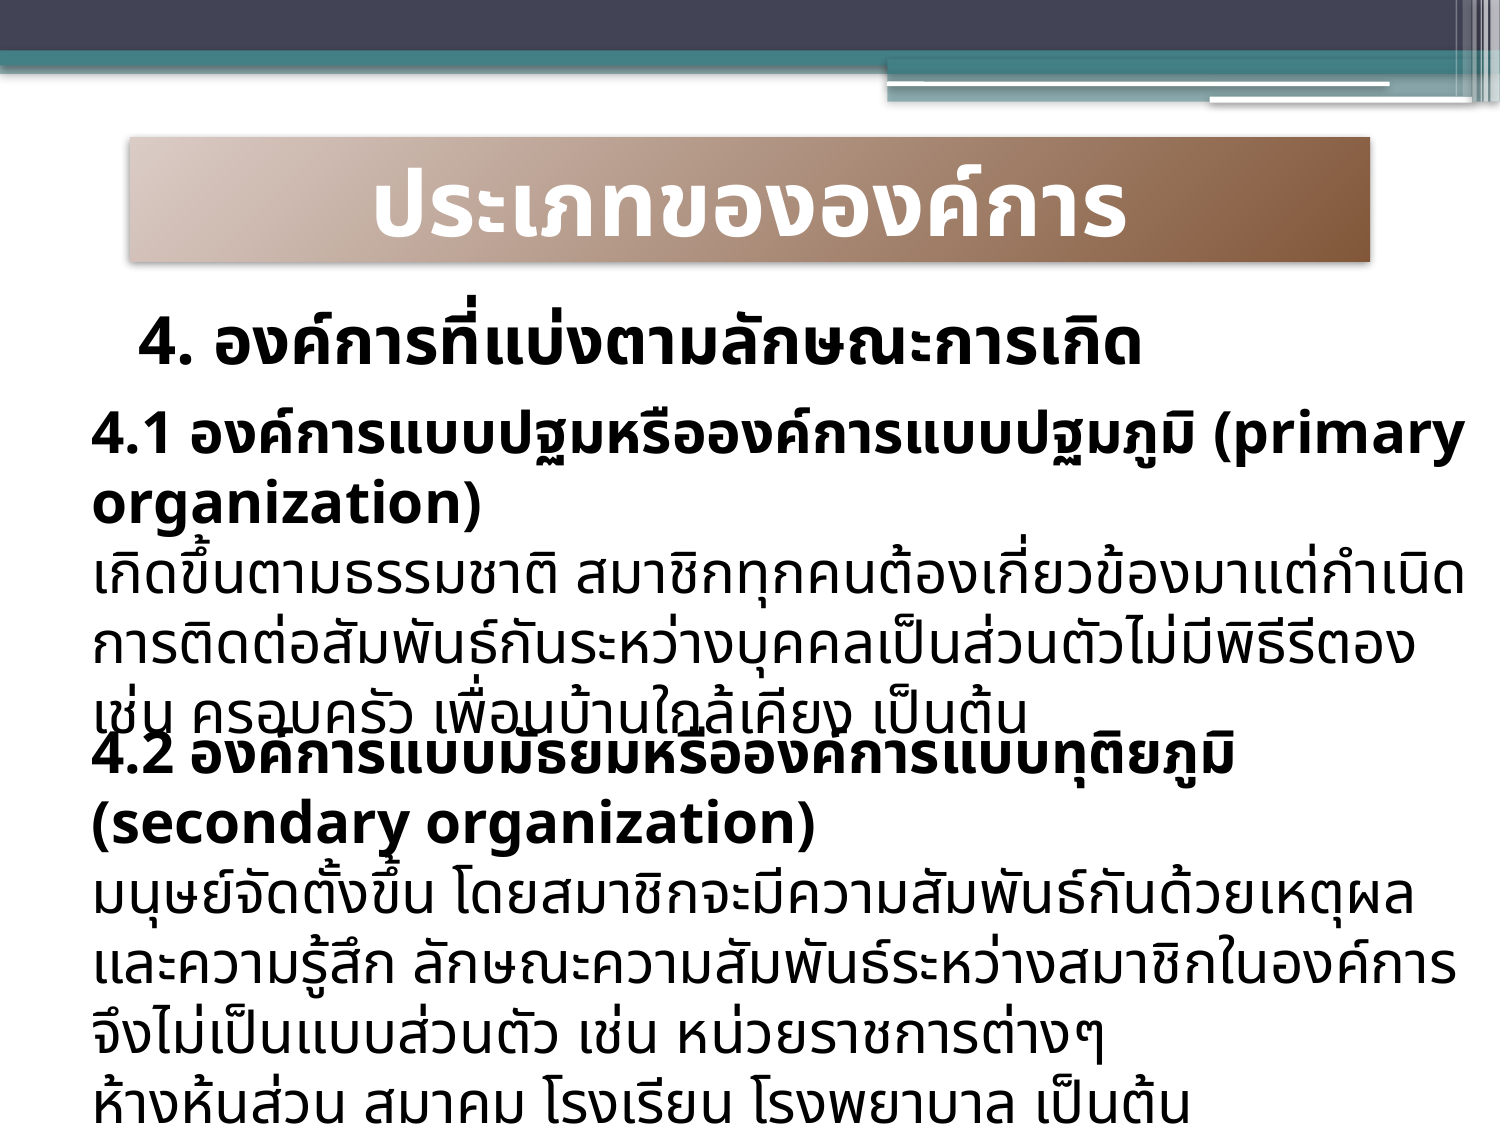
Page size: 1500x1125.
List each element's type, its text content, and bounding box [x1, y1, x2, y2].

text_box ประเภทขององค์การ [129, 137, 1371, 262]
text_box 4.1 องค์การแบบปฐมหรือองค์การแบบปฐมภูมิ (primary organization) เกิดขึ้นตามธรรมชาติ สมาชิกทุกคนต้องเกี่ยวข้องมาแต่กำเนิด การติดต่อสัมพันธ์กันระหว่างบุคคลเป็นส่วนตัวไม่มีพิธีรีตอง เช่น ครอบครัว เพื่อนบ้านใกล้เคียง เป็นต้น [76, 387, 1500, 708]
text_box 4.2 องค์การแบบมัธยมหรือองค์การแบบทุติยภูมิ (secondary organization) มนุษย์จัดตั้งขึ้น โดยสมาชิกจะมีความสัมพันธ์กันด้วยเหตุผลและความรู้สึก ลักษณะความสัมพันธ์ระหว่างสมาชิกในองค์การจึงไม่เป็นแบบส่วนตัว เช่น หน่วยราชการต่างๆ ห้างหุ้นส่วน สมาคม โรงเรียน โรงพยาบาล เป็นต้น [76, 708, 1500, 1125]
text_box 4. องค์การที่แบ่งตามลักษณะการเกิด [124, 290, 1365, 386]
